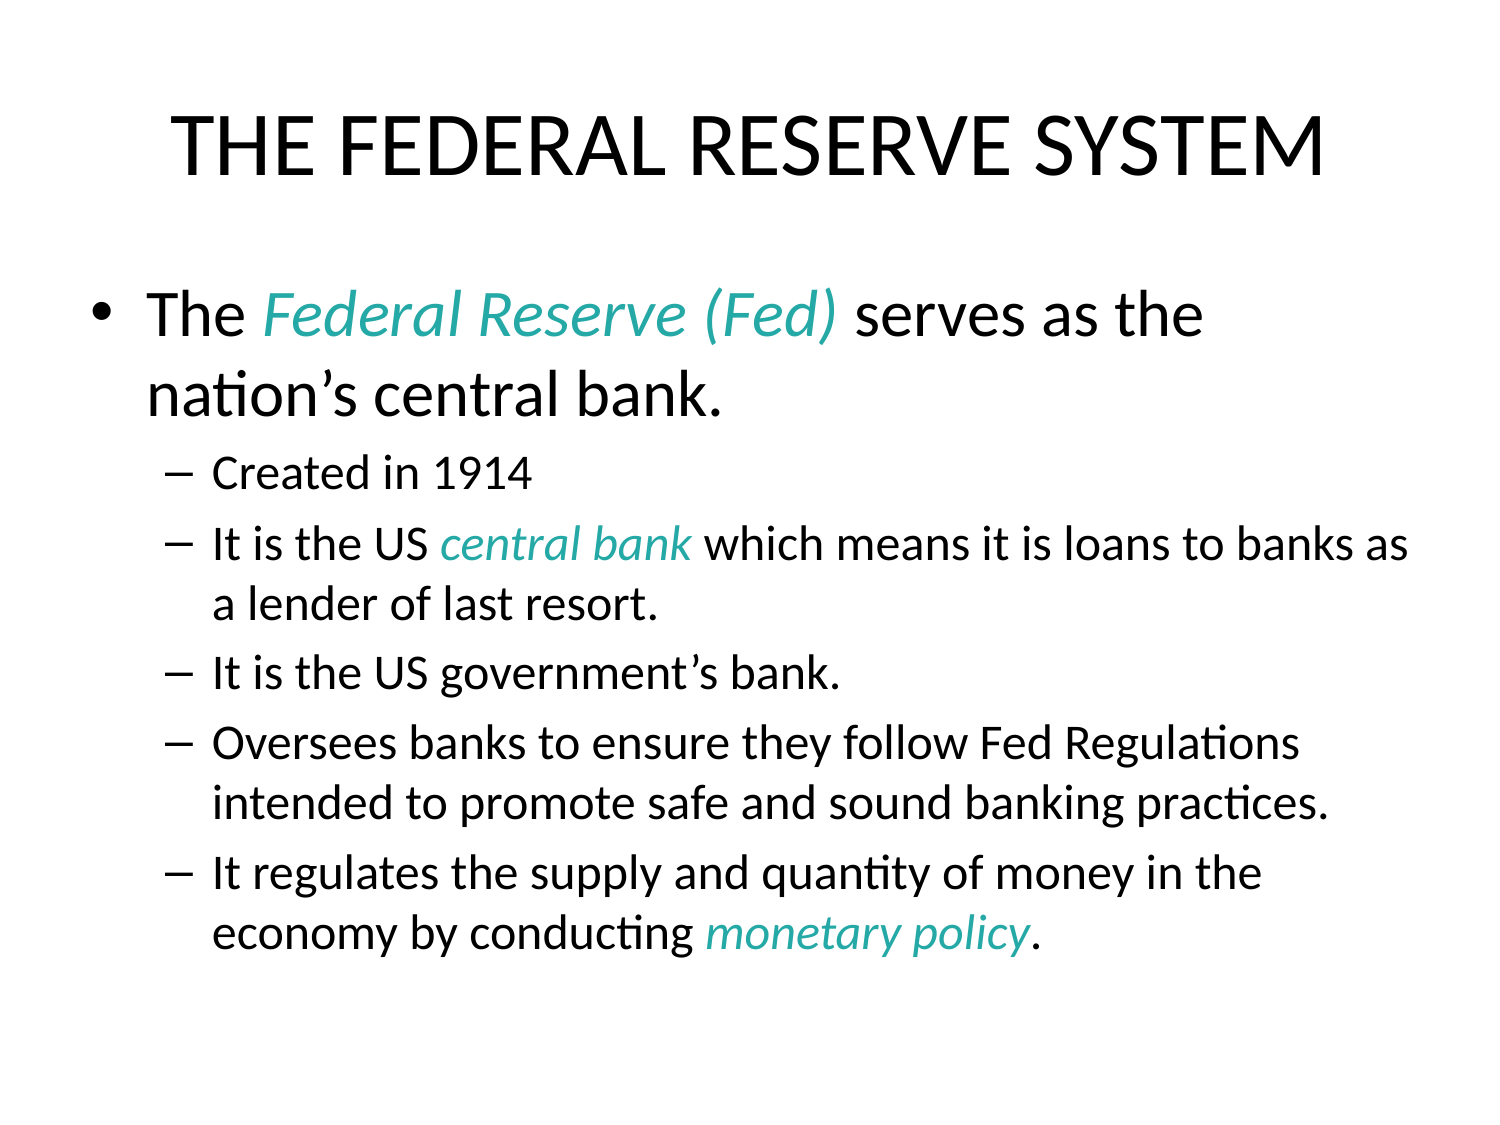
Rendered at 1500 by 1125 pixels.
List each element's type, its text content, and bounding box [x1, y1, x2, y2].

title THE FEDERAL RESERVE SYSTEM [75, 45, 1425, 233]
list The Federal Reserve (Fed) serves as the nation’s central bank. Created in 1914 It is the US central bank which means it is loans to banks as a lender of last resort. It is the US government’s bank. Oversees banks to ensure they follow Fed Regulations intended to promote safe and sound banking practices. It regulates the supply and quantity of money in the economy by conducting monetary policy. [75, 262, 1425, 1005]
